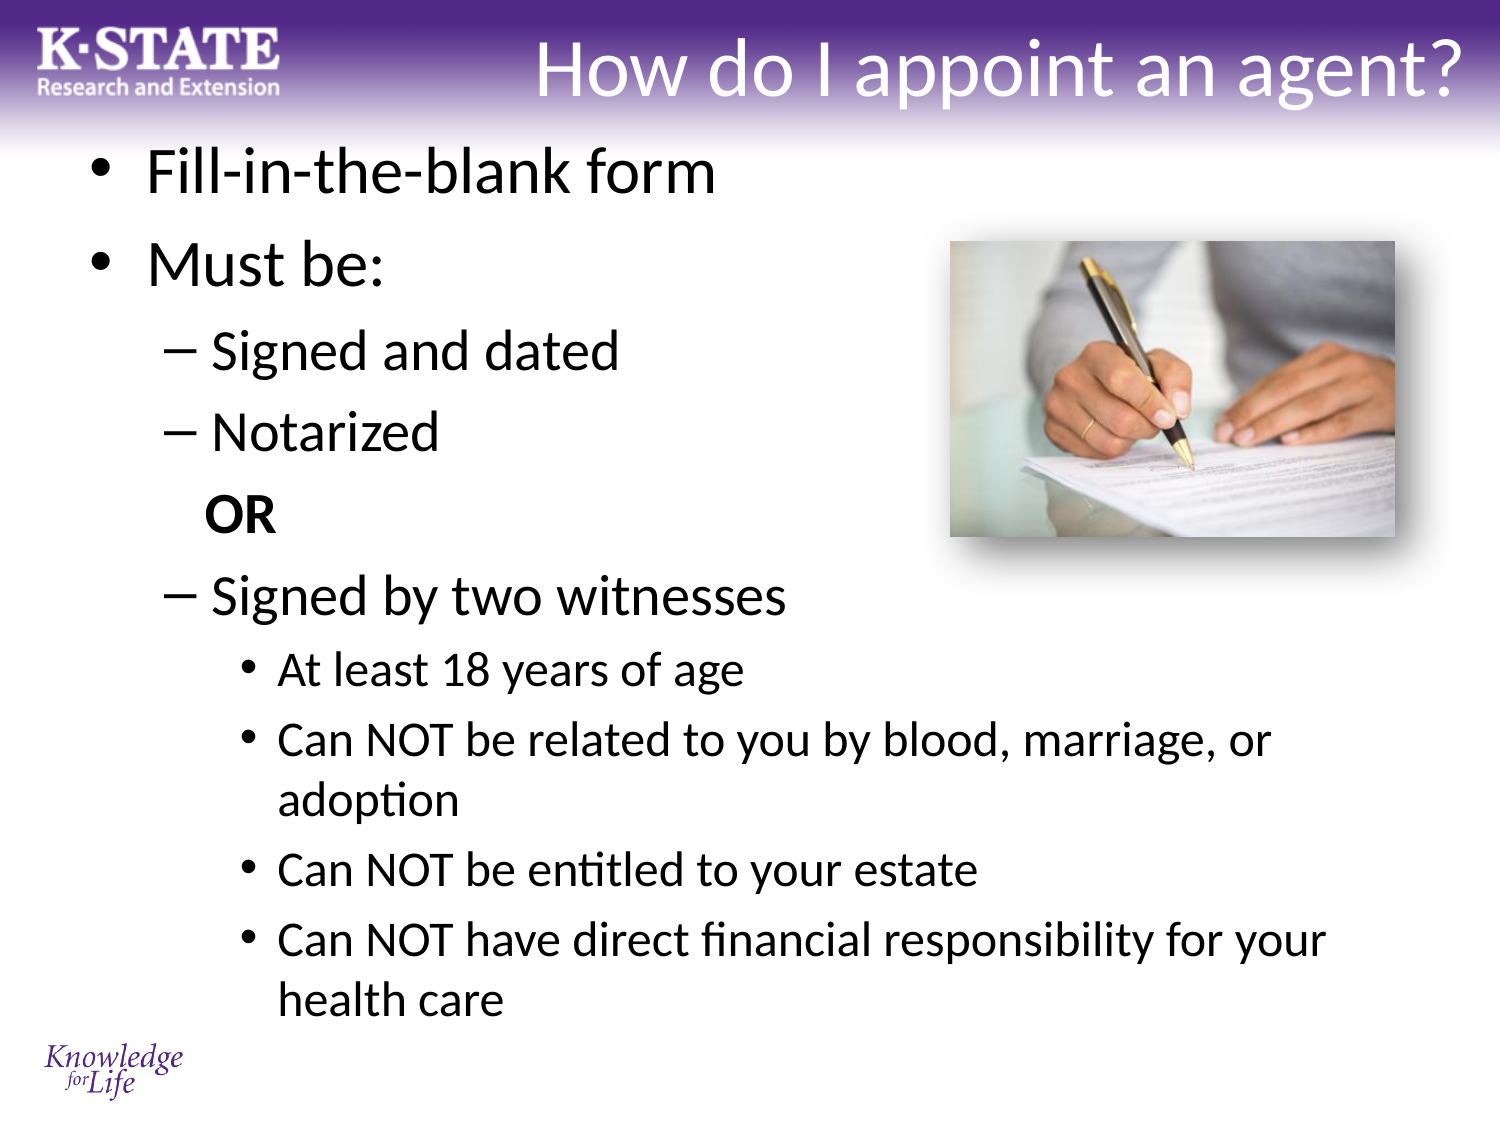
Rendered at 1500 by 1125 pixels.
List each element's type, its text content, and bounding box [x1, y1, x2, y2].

picture [0, 0, 1500, 1125]
list Fill-in-the-blank form Must be: Signed and dated Notarized OR Signed by two witnesses At least 18 years of age Can NOT be related to you by blood, marriage, or adoption Can NOT be entitled to your estate Can NOT have direct financial responsibility for your health care [75, 119, 1425, 1005]
title How do I appoint an agent? [420, 5, 1482, 94]
